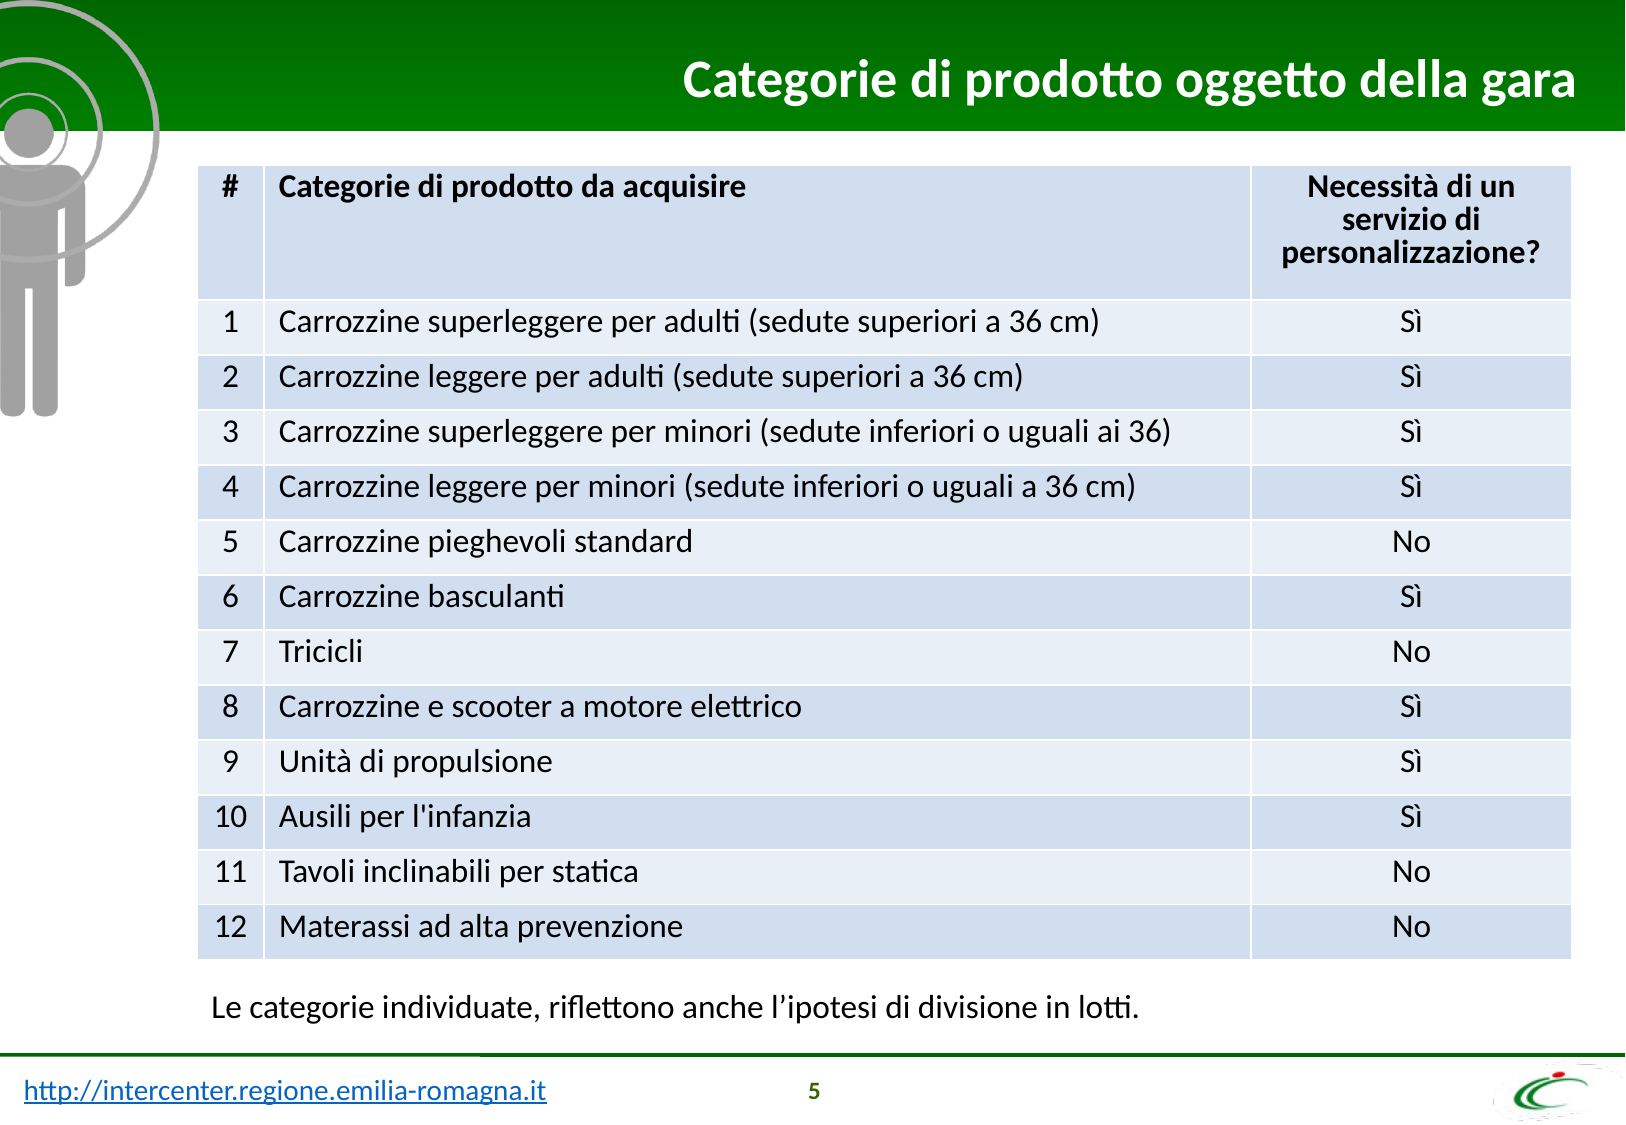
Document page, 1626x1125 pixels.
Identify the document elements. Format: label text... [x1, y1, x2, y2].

table_cell Carrozzine superleggere per adulti (sedute superiori a 36 cm) [265, 301, 1250, 354]
table_cell 12 [198, 905, 263, 959]
table_cell Ausili per l'infanzia [265, 796, 1250, 849]
table_cell Carrozzine superleggere per minori (sedute inferiori o uguali ai 36) [265, 411, 1250, 464]
table_header # [198, 166, 263, 299]
table_cell Carrozzine leggere per adulti (sedute superiori a 36 cm) [265, 356, 1250, 409]
table_cell 3 [198, 411, 263, 464]
table_cell Sì [1252, 741, 1571, 794]
table_cell Sì [1252, 466, 1571, 519]
table_cell Carrozzine e scooter a motore elettrico [265, 686, 1250, 739]
table_cell No [1252, 851, 1571, 904]
table_cell Sì [1252, 576, 1571, 629]
table_cell Unità di propulsione [265, 741, 1250, 794]
table_cell 8 [198, 686, 263, 739]
table_cell No [1252, 905, 1571, 959]
table_cell 5 [198, 521, 263, 574]
table_cell No [1252, 521, 1571, 574]
table_cell Sì [1252, 356, 1571, 409]
table_header Necessità di un servizio di personalizzazione? [1252, 166, 1571, 299]
table_cell Sì [1252, 411, 1571, 464]
picture [1491, 1057, 1625, 1123]
text_box Le categorie individuate, riflettono anche l’ipotesi di divisione in lotti. [196, 977, 1573, 1033]
table_header Categorie di prodotto da acquisire [265, 166, 1250, 299]
table_cell No [1252, 631, 1571, 684]
table_cell Sì [1252, 686, 1571, 739]
table_cell 7 [198, 631, 263, 684]
text_box 5 [645, 1091, 984, 1109]
table_cell Tavoli inclinabili per statica [265, 851, 1250, 904]
table_cell 9 [198, 741, 263, 794]
table_cell Carrozzine basculanti [265, 576, 1250, 629]
table_cell 11 [198, 851, 263, 904]
table_cell 4 [198, 466, 263, 519]
text_box Categorie di prodotto oggetto della gara [96, 36, 1594, 117]
table_cell Tricicli [265, 631, 1250, 684]
text_box [181, 128, 1587, 1091]
table_cell Materassi ad alta prevenzione [265, 905, 1250, 959]
table_cell 6 [198, 576, 263, 629]
table_cell Sì [1252, 301, 1571, 354]
table_cell Sì [1252, 796, 1571, 849]
table_cell 1 [198, 301, 263, 354]
table_cell 2 [198, 356, 263, 409]
table_cell 10 [198, 796, 263, 849]
table_cell Carrozzine leggere per minori (sedute inferiori o uguali a 36 cm) [265, 466, 1250, 519]
table_cell Carrozzine pieghevoli standard [265, 521, 1250, 574]
